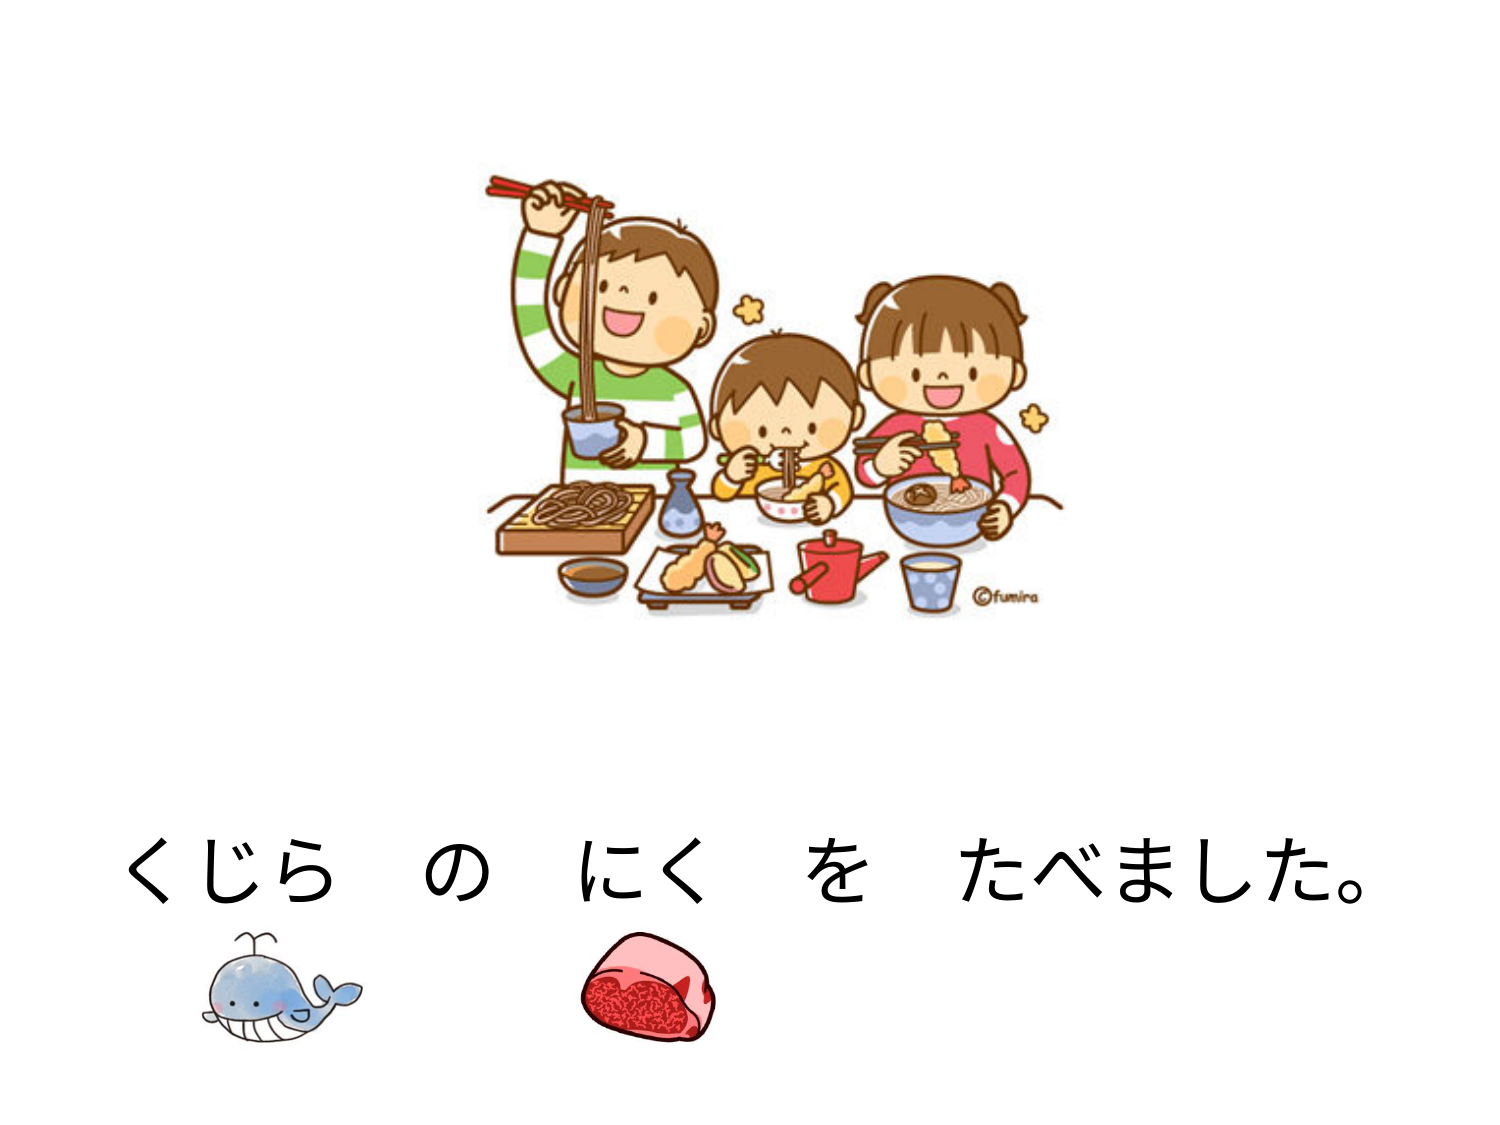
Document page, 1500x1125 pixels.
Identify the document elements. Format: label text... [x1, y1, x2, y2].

picture [478, 101, 1068, 632]
title くじら の にく を たべました。 [88, 775, 1439, 963]
picture [572, 926, 724, 1046]
picture [194, 916, 368, 1057]
